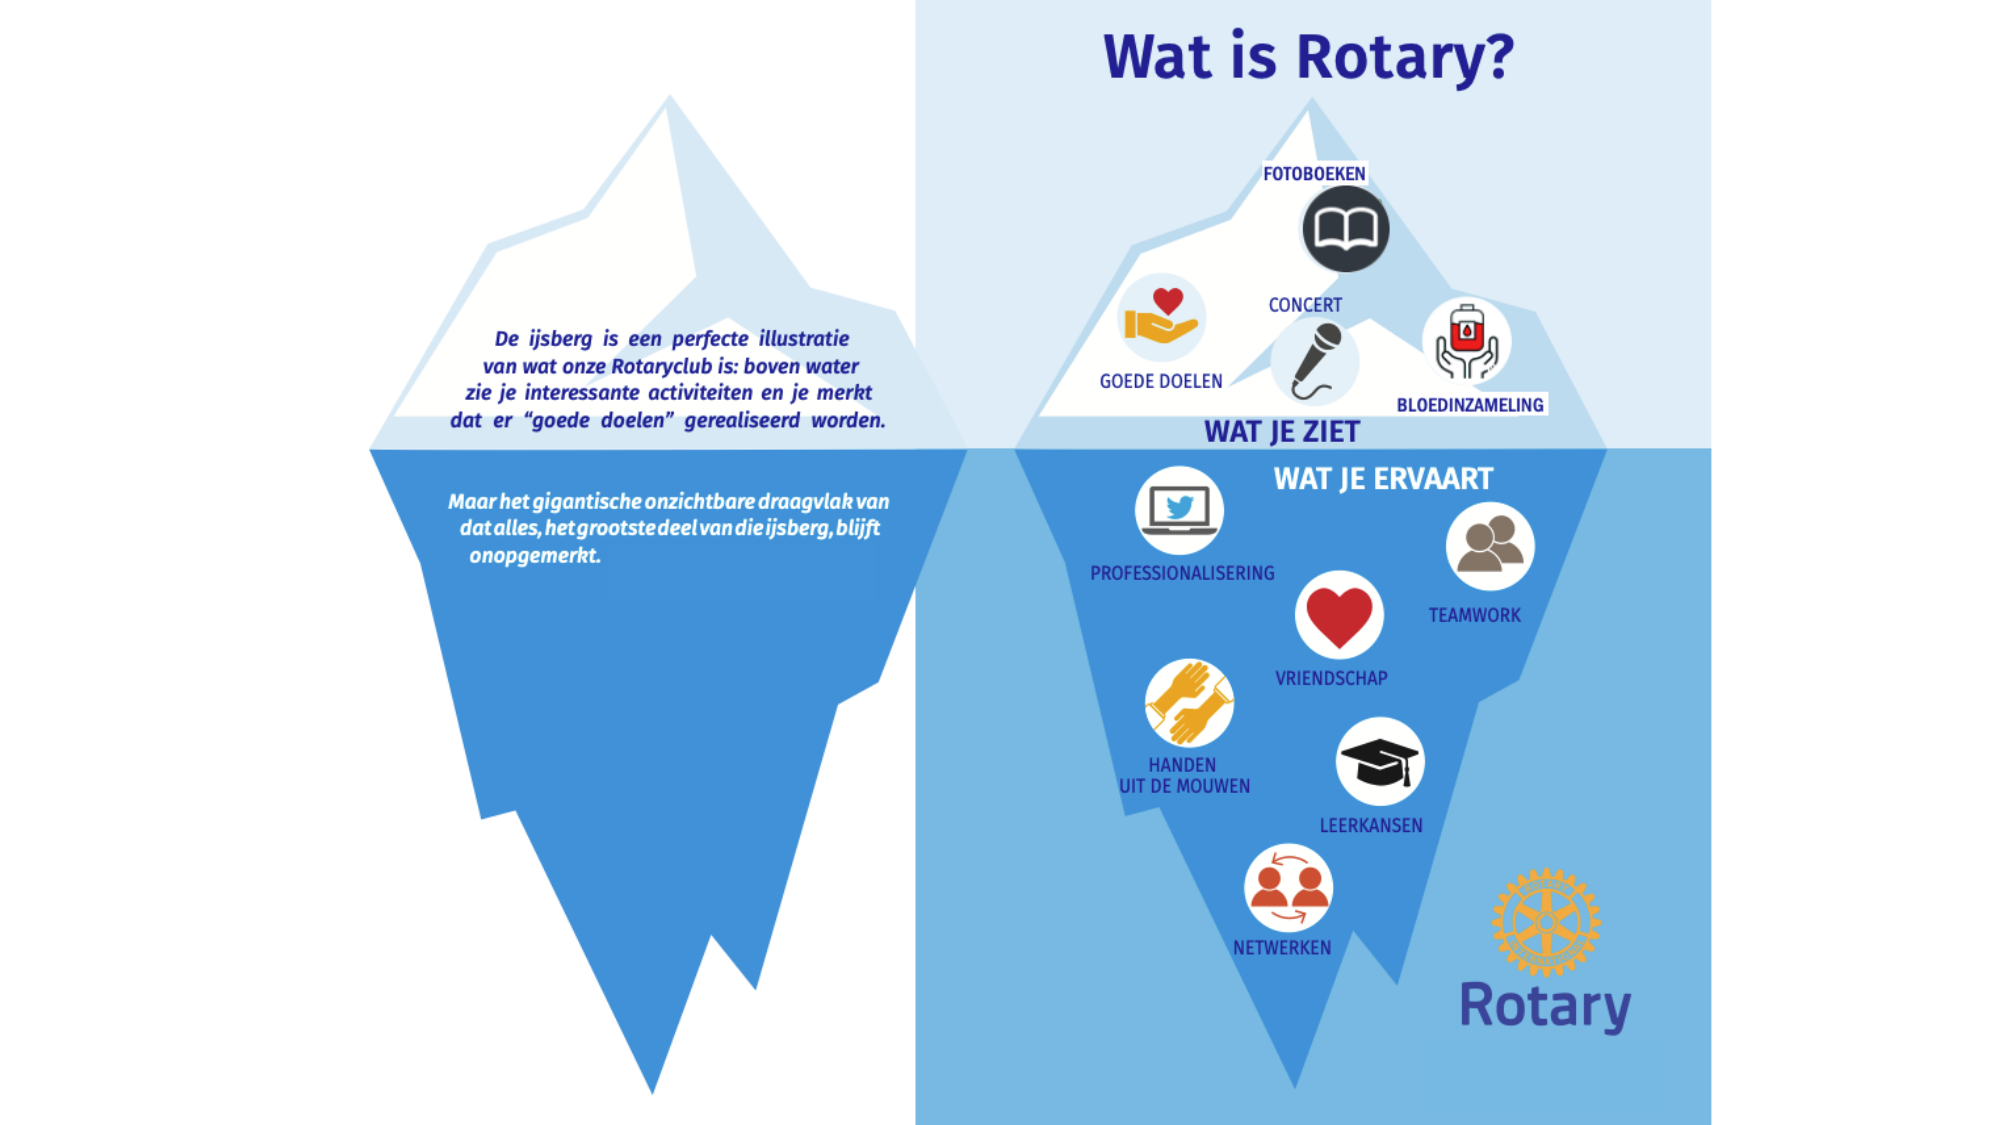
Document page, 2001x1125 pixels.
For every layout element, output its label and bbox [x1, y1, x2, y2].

picture [284, 0, 1810, 1125]
